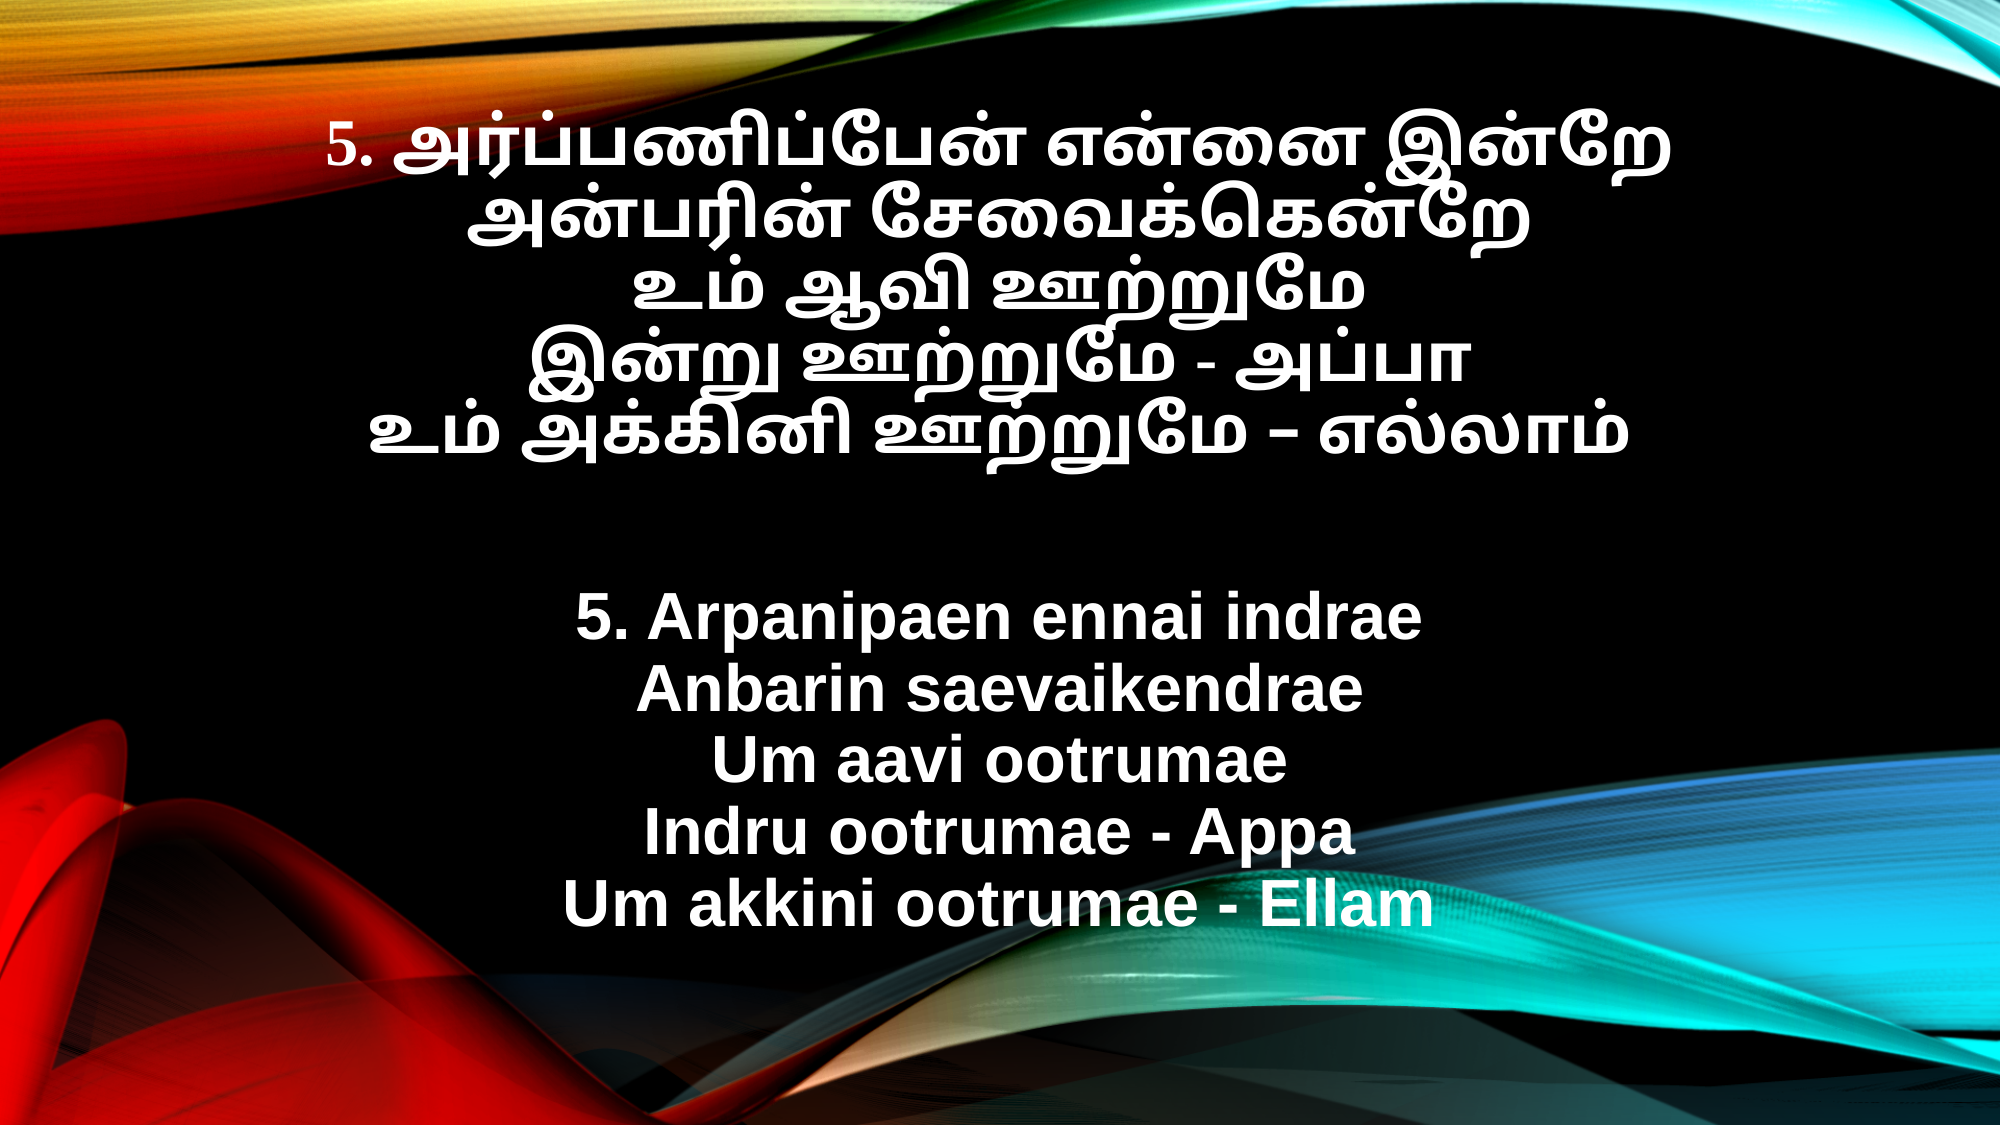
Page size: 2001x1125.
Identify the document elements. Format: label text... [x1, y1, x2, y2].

subtitle 5. அர்ப்பணிப்பேன் என்னை இன்றே அன்பரின் சேவைக்கென்றே உம் ஆவி ஊற்றுமே இன்று ஊற்றுமே - அப்பா உம் அக்கினி ஊற்றுமே – எல்லாம் 5. Arpanipaen ennai indrae Anbarin saevaikendrae Um aavi ootrumae Indru ootrumae - Appa Um akkini ootrumae - Ellam [0, 0, 2000, 1125]
